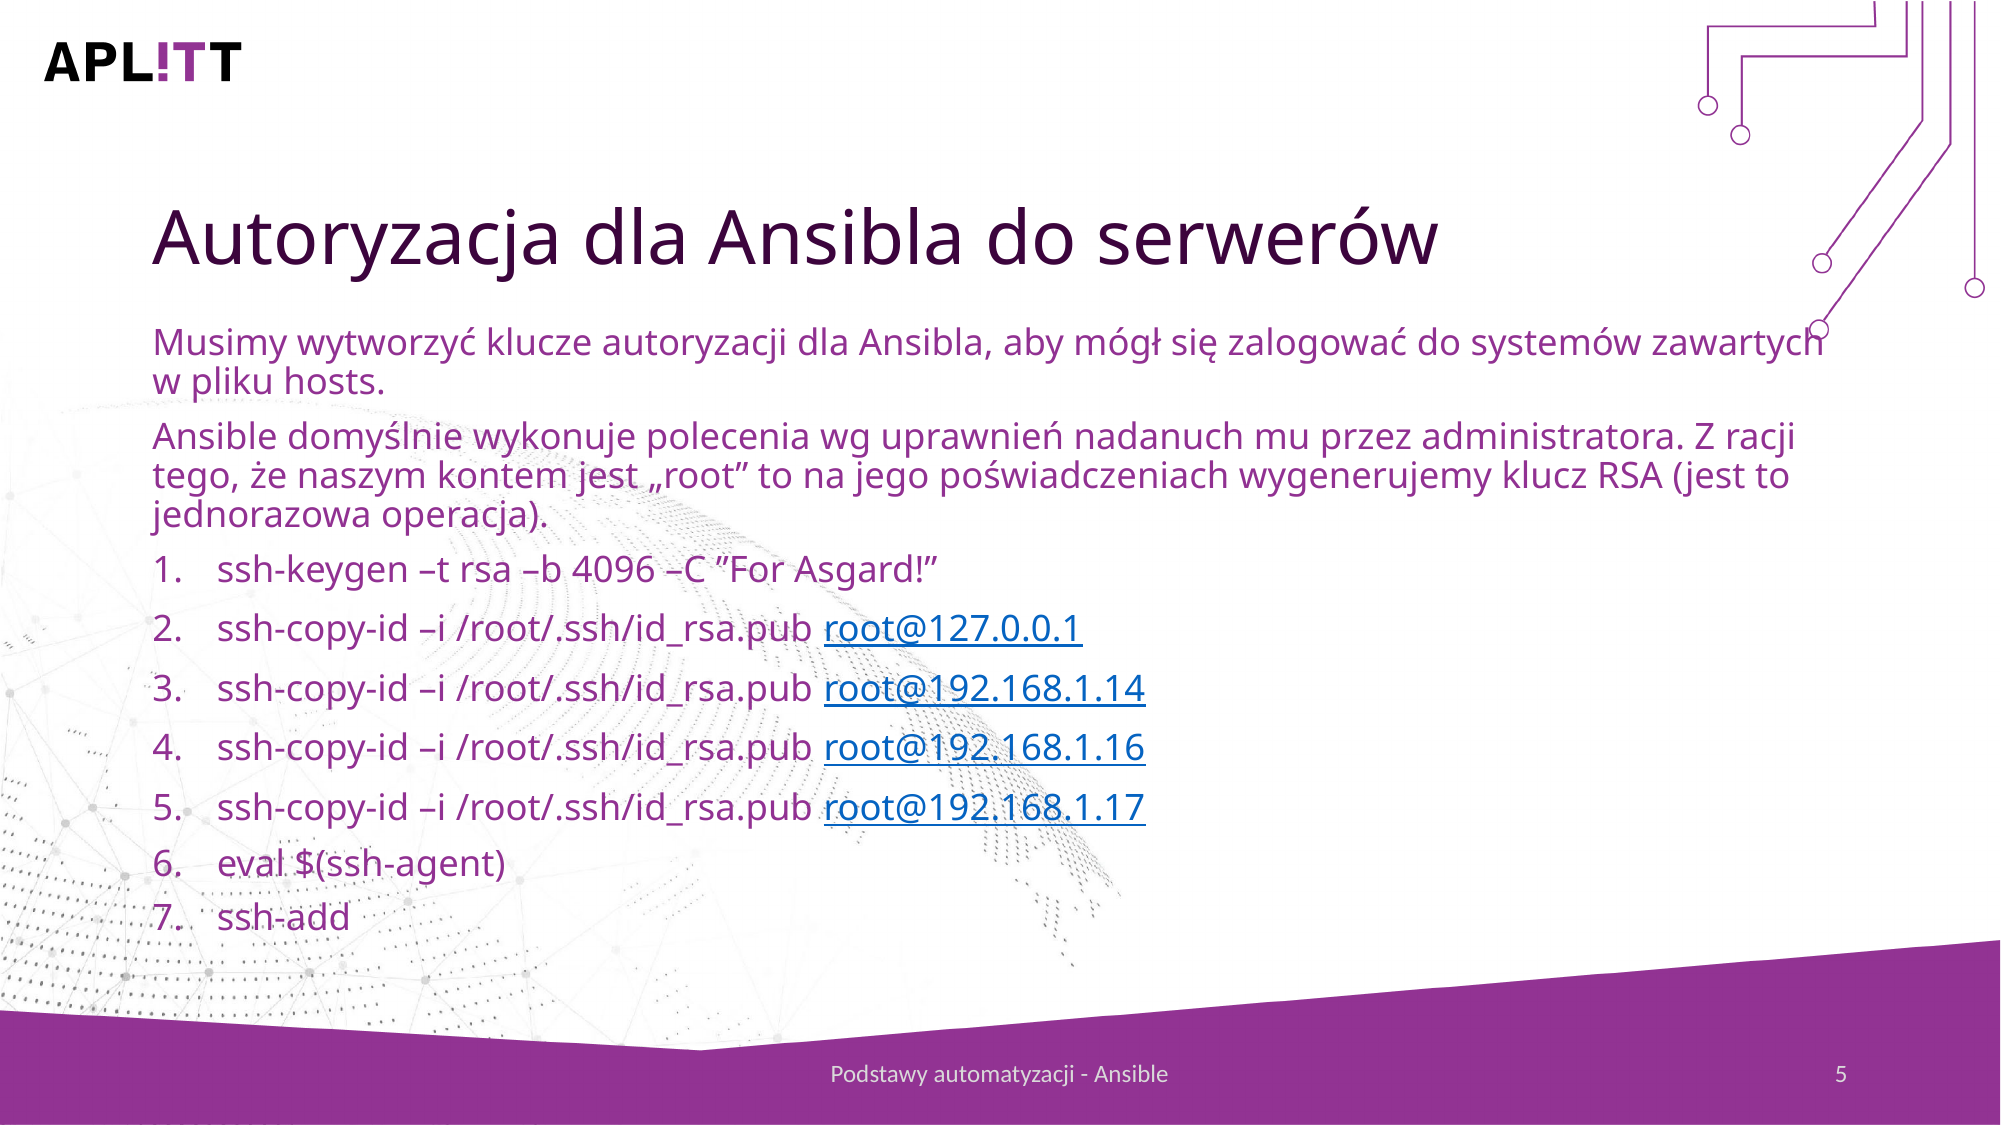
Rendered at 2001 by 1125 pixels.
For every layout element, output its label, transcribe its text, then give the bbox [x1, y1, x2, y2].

footer Podstawy automatyzacji - Ansible [662, 1042, 1338, 1103]
list Musimy wytworzyć klucze autoryzacji dla Ansibla, aby mógł się zalogować do systemów zawartych w pliku hosts. Ansible domyślnie wykonuje polecenia wg uprawnień nadanuch mu przez administratora. Z racji tego, że naszym kontem jest „root” to na jego poświadczeniach wygenerujemy klucz RSA (jest to jednorazowa operacja). ssh-keygen –t rsa –b 4096 –C ”For Asgard!” ssh-copy-id –i /root/.ssh/id_rsa.pub root@127.0.0.1 ssh-copy-id –i /root/.ssh/id_rsa.pub root@192.168.1.14 ssh-copy-id –i /root/.ssh/id_rsa.pub root@192.168.1.16 ssh-copy-id –i /root/.ssh/id_rsa.pub root@192.168.1.17 eval $(ssh-agent) ssh-add [137, 316, 1863, 947]
picture [0, 0, 2001, 1125]
list Autoryzacja dla Ansibla do serwerów [137, 178, 1863, 303]
slide_number 5 [1412, 1042, 1863, 1103]
